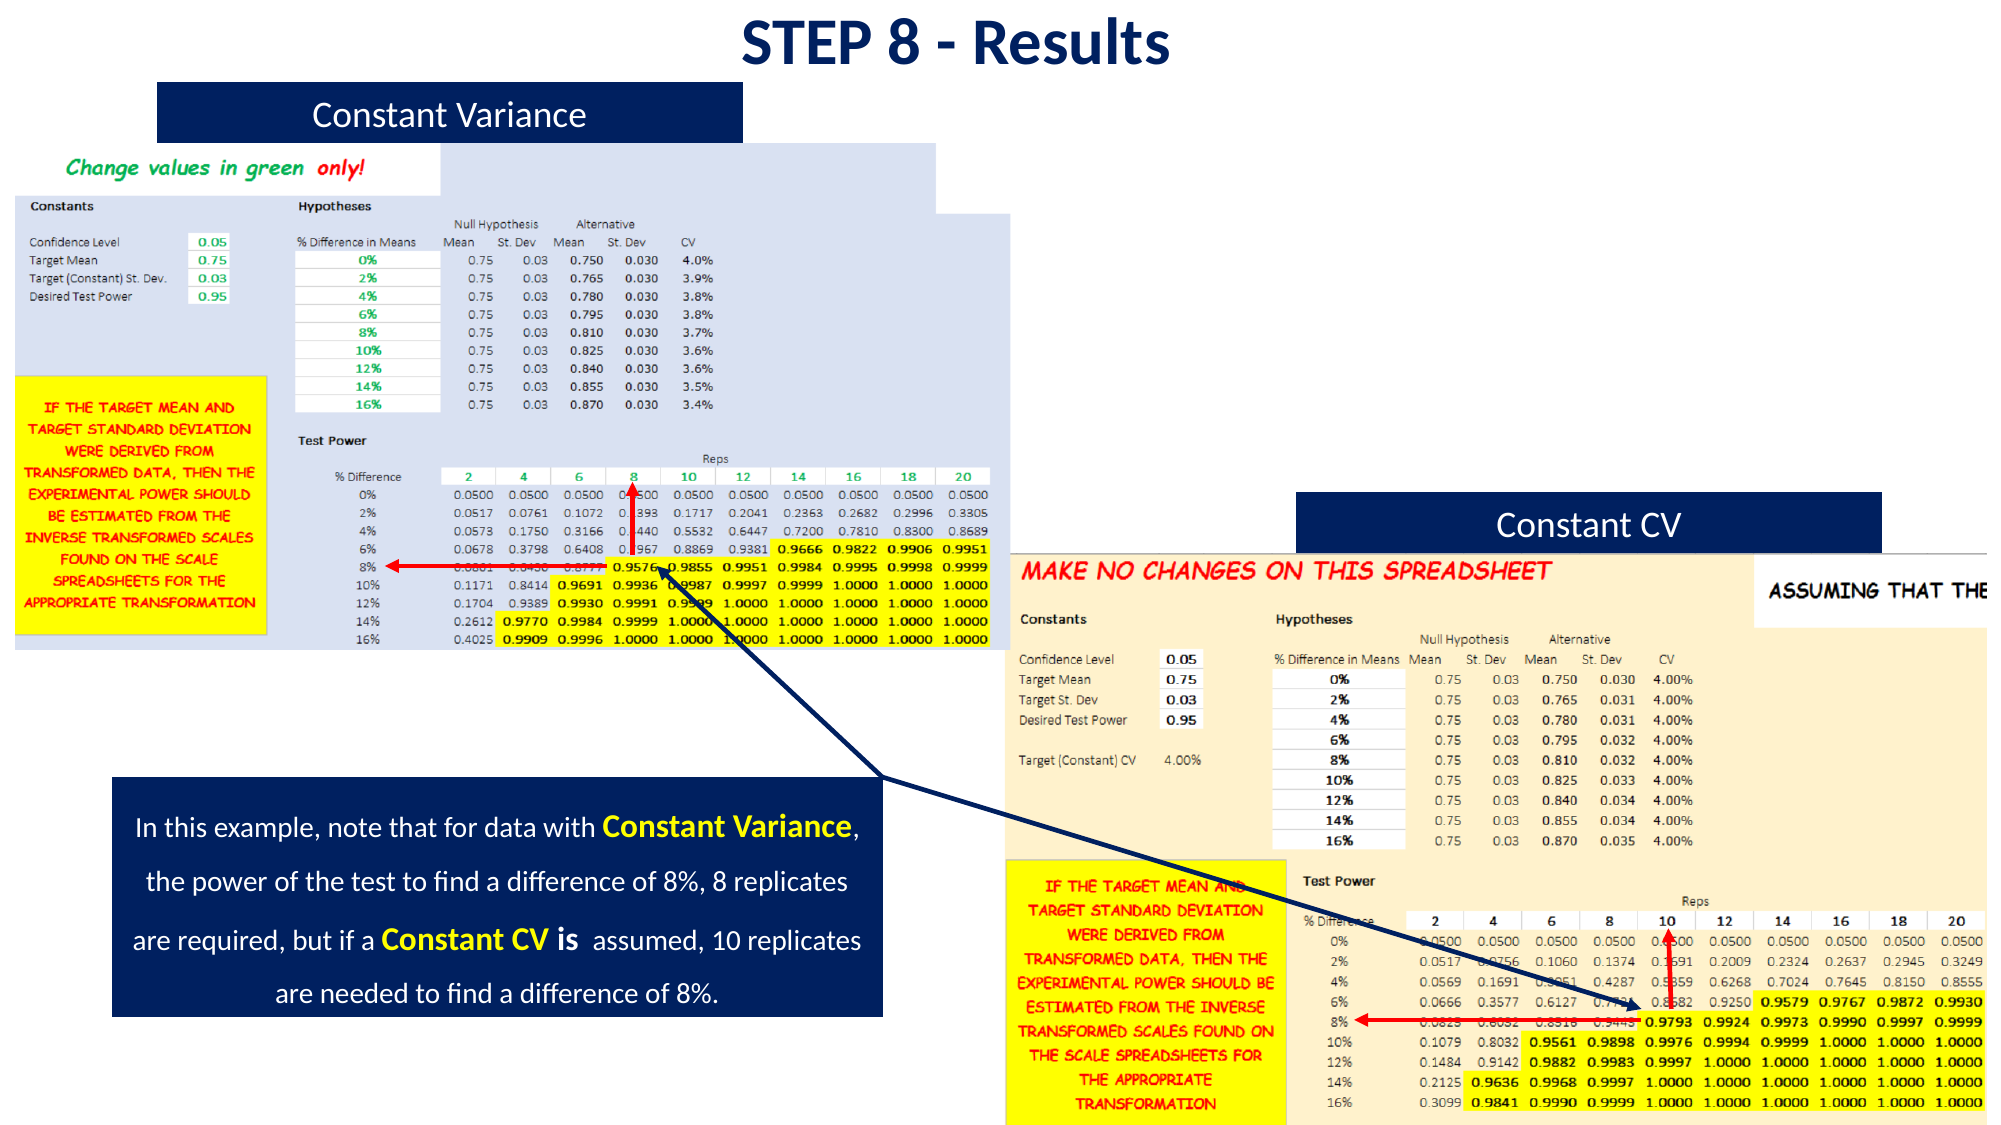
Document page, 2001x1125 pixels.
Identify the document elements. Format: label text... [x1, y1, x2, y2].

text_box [882, 777, 1642, 1009]
text_box In this example, note that for data with Constant Variance, the power of the test to find a difference of 8%, 8 replicates are required, but if a Constant CV is assumed, 10 replicates are needed to find a difference of 8%. [112, 777, 883, 1017]
text_box STEP 8 - Results [512, 0, 1400, 85]
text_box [1668, 928, 1672, 1009]
picture [15, 143, 1987, 1125]
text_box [656, 565, 883, 778]
text_box Constant Variance [157, 82, 743, 143]
text_box Constant CV [1296, 492, 1882, 553]
